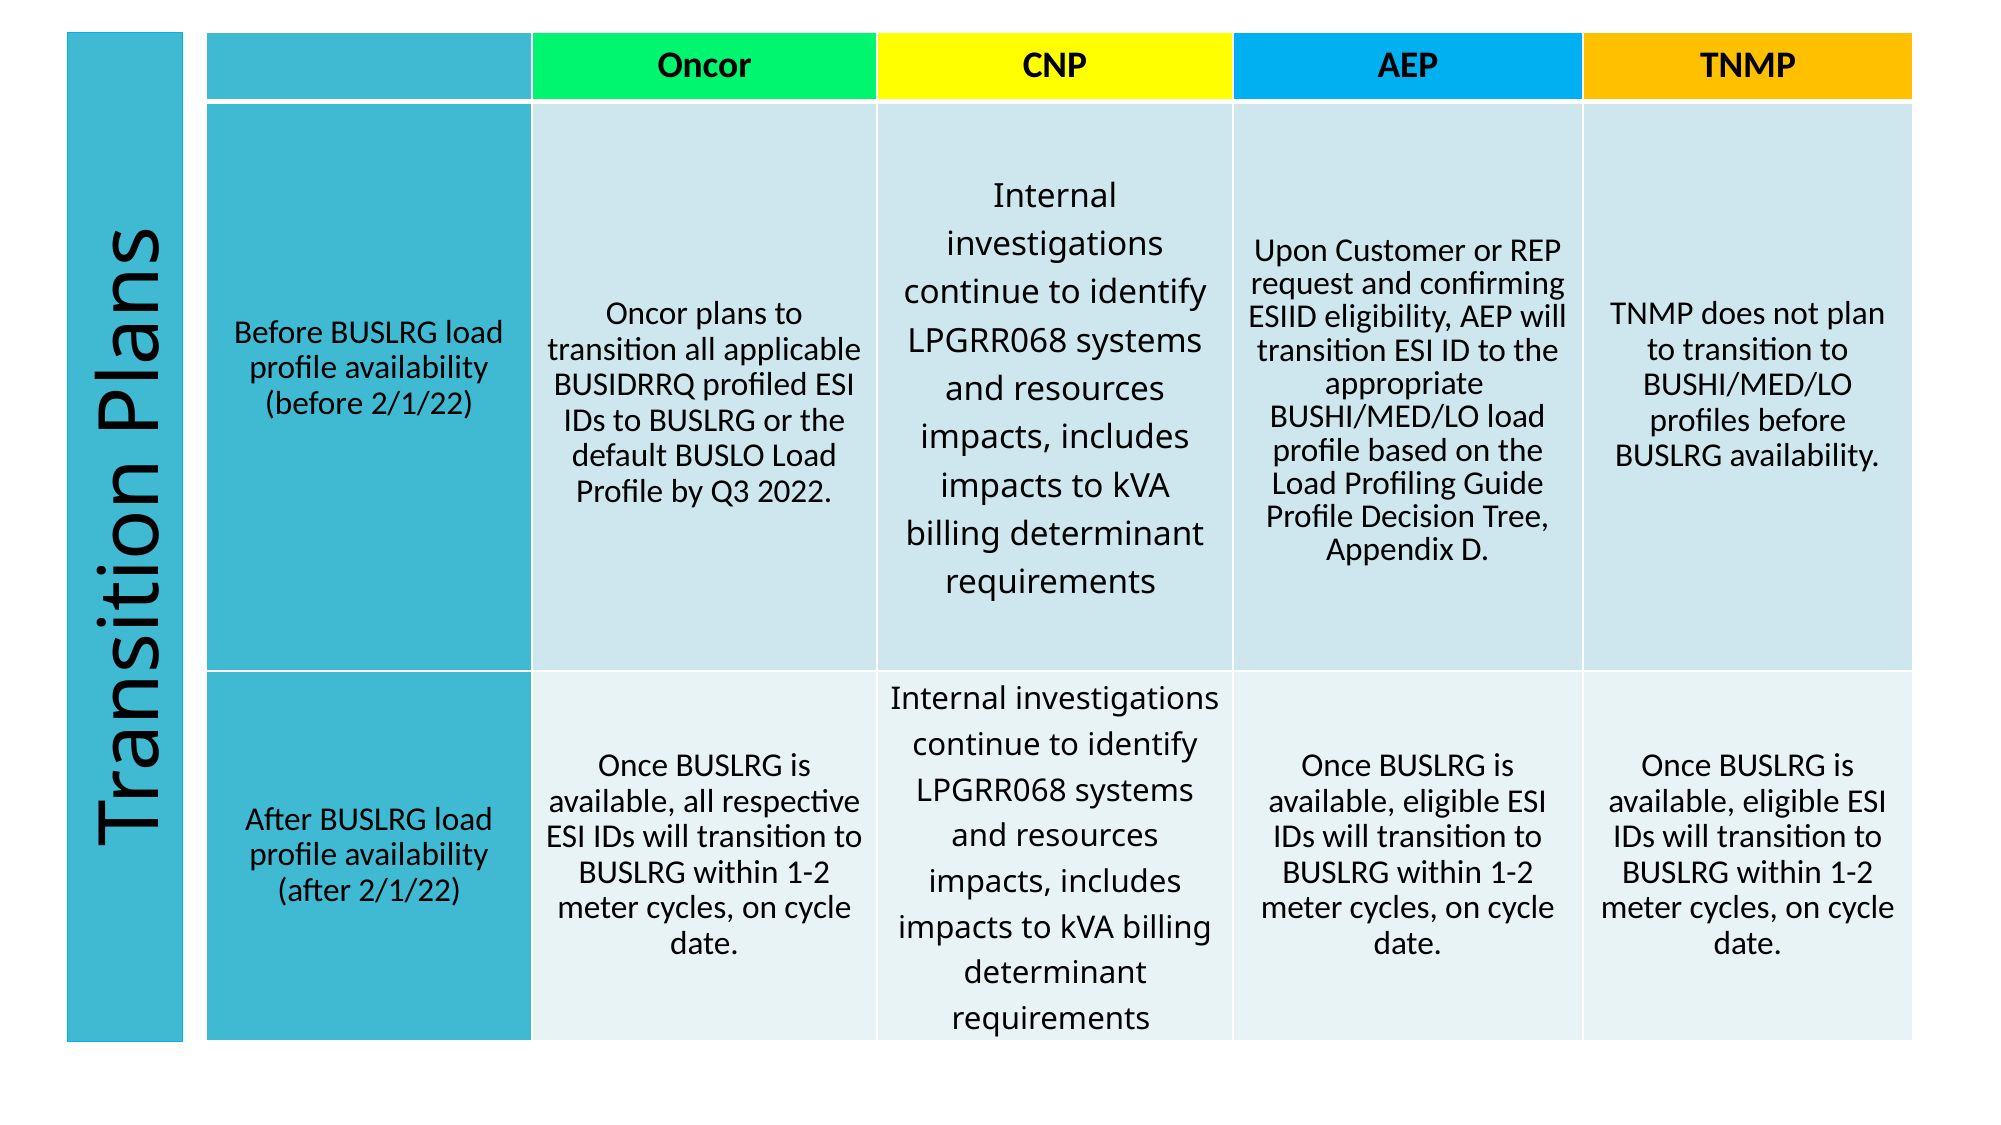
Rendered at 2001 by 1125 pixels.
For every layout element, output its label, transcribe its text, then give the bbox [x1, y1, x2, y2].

table_cell Internal investigations continue to identify LPGRR068 systems and resources impacts, includes impacts to kVA billing determinant requirements [878, 672, 1232, 1040]
text_box Transition Plans [67, 32, 183, 1042]
table_cell Once BUSLRG is available, all respective ESI IDs will transition to BUSLRG within 1-2 meter cycles, on cycle date. [533, 672, 876, 1040]
table_cell TNMP does not plan to transition to BUSHI/MED/LO profiles before BUSLRG availability. [1584, 104, 1912, 670]
table_cell Internal investigations continue to identify LPGRR068 systems and resources impacts, includes impacts to kVA billing determinant requirements [878, 104, 1232, 670]
table_header CNP [878, 33, 1232, 99]
table_cell Once BUSLRG is available, eligible ESI IDs will transition to BUSLRG within 1-2 meter cycles, on cycle date. [1584, 672, 1912, 1040]
table_cell Once BUSLRG is available, eligible ESI IDs will transition to BUSLRG within 1-2 meter cycles, on cycle date. [1234, 672, 1582, 1040]
table_header TNMP [1584, 33, 1912, 99]
table_header Oncor [533, 33, 876, 99]
table_cell Oncor plans to transition all applicable BUSIDRRQ profiled ESI IDs to BUSLRG or the default BUSLO Load Profile by Q3 2022. [533, 104, 876, 670]
table_cell Before BUSLRG load profile availability (before 2/1/22) [207, 104, 531, 670]
table_header [207, 33, 531, 99]
table_cell Upon Customer or REP request and confirming ESIID eligibility, AEP will transition ESI ID to the appropriate BUSHI/MED/LO load profile based on the Load Profiling Guide Profile Decision Tree, Appendix D. [1234, 104, 1582, 670]
table_cell After BUSLRG load profile availability (after 2/1/22) [207, 672, 531, 1040]
table_header AEP [1234, 33, 1582, 99]
